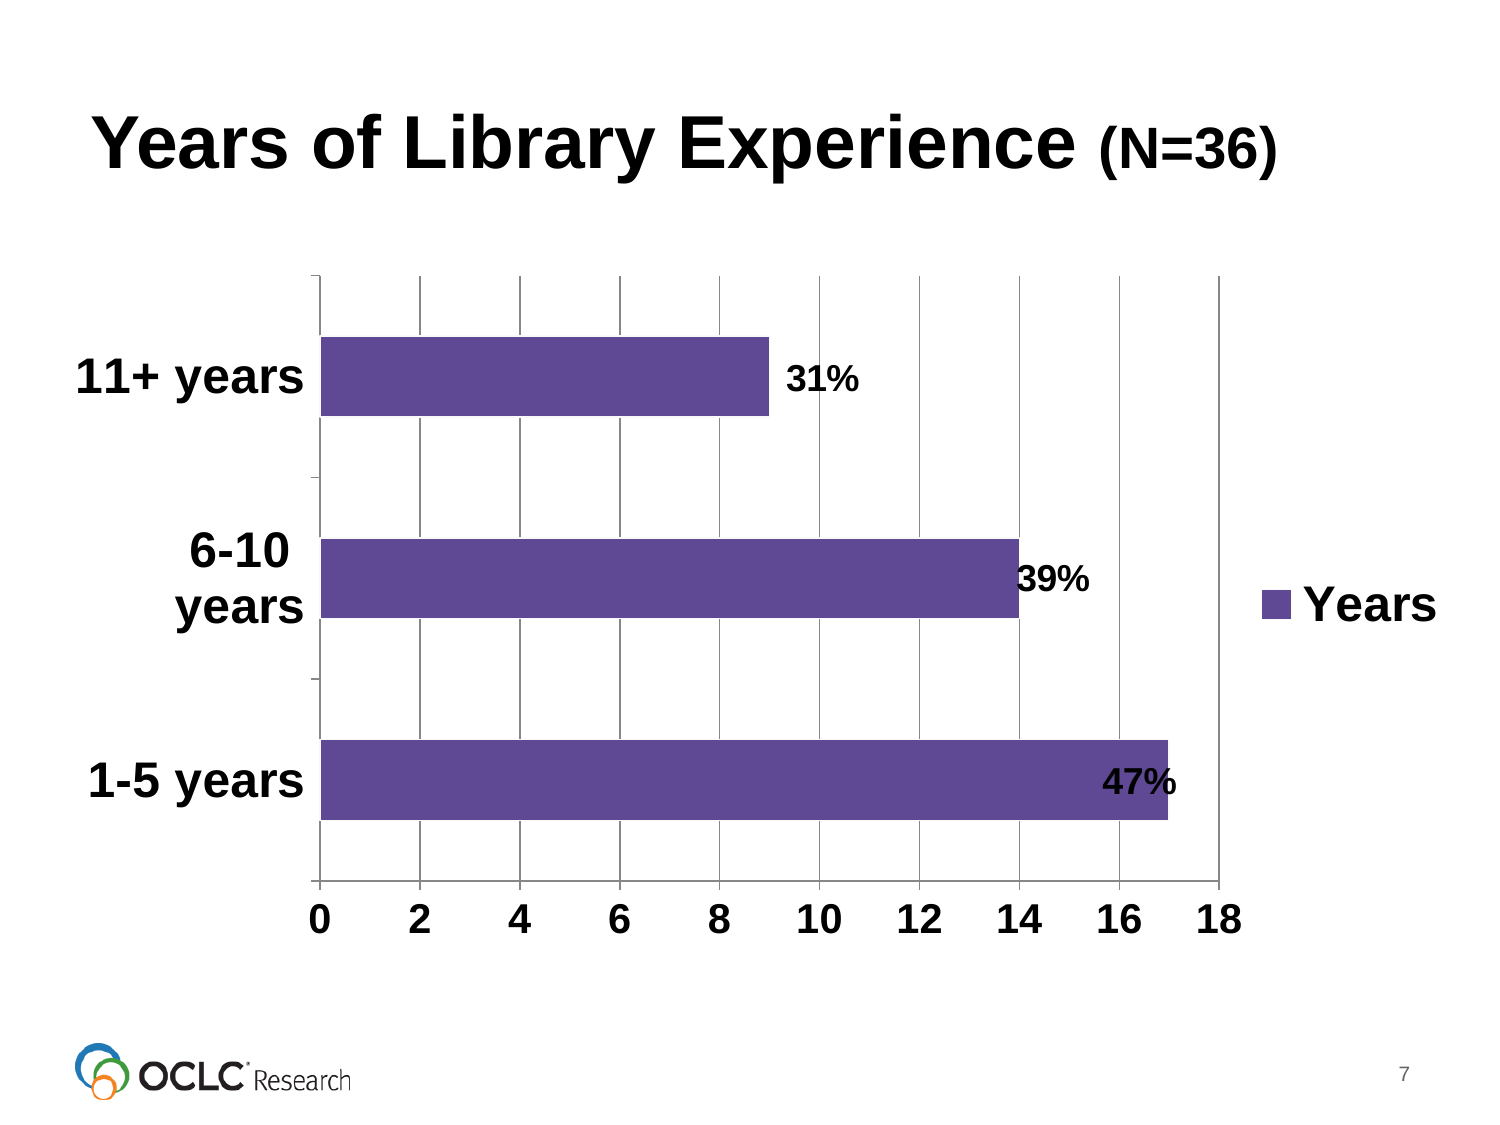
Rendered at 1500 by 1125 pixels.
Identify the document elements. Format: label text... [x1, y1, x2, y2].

title Years of Library Experience (N=36) [75, 45, 1425, 233]
picture [75, 1043, 350, 1100]
slide_number 7 [1074, 1042, 1425, 1103]
chart [74, 262, 1463, 1006]
